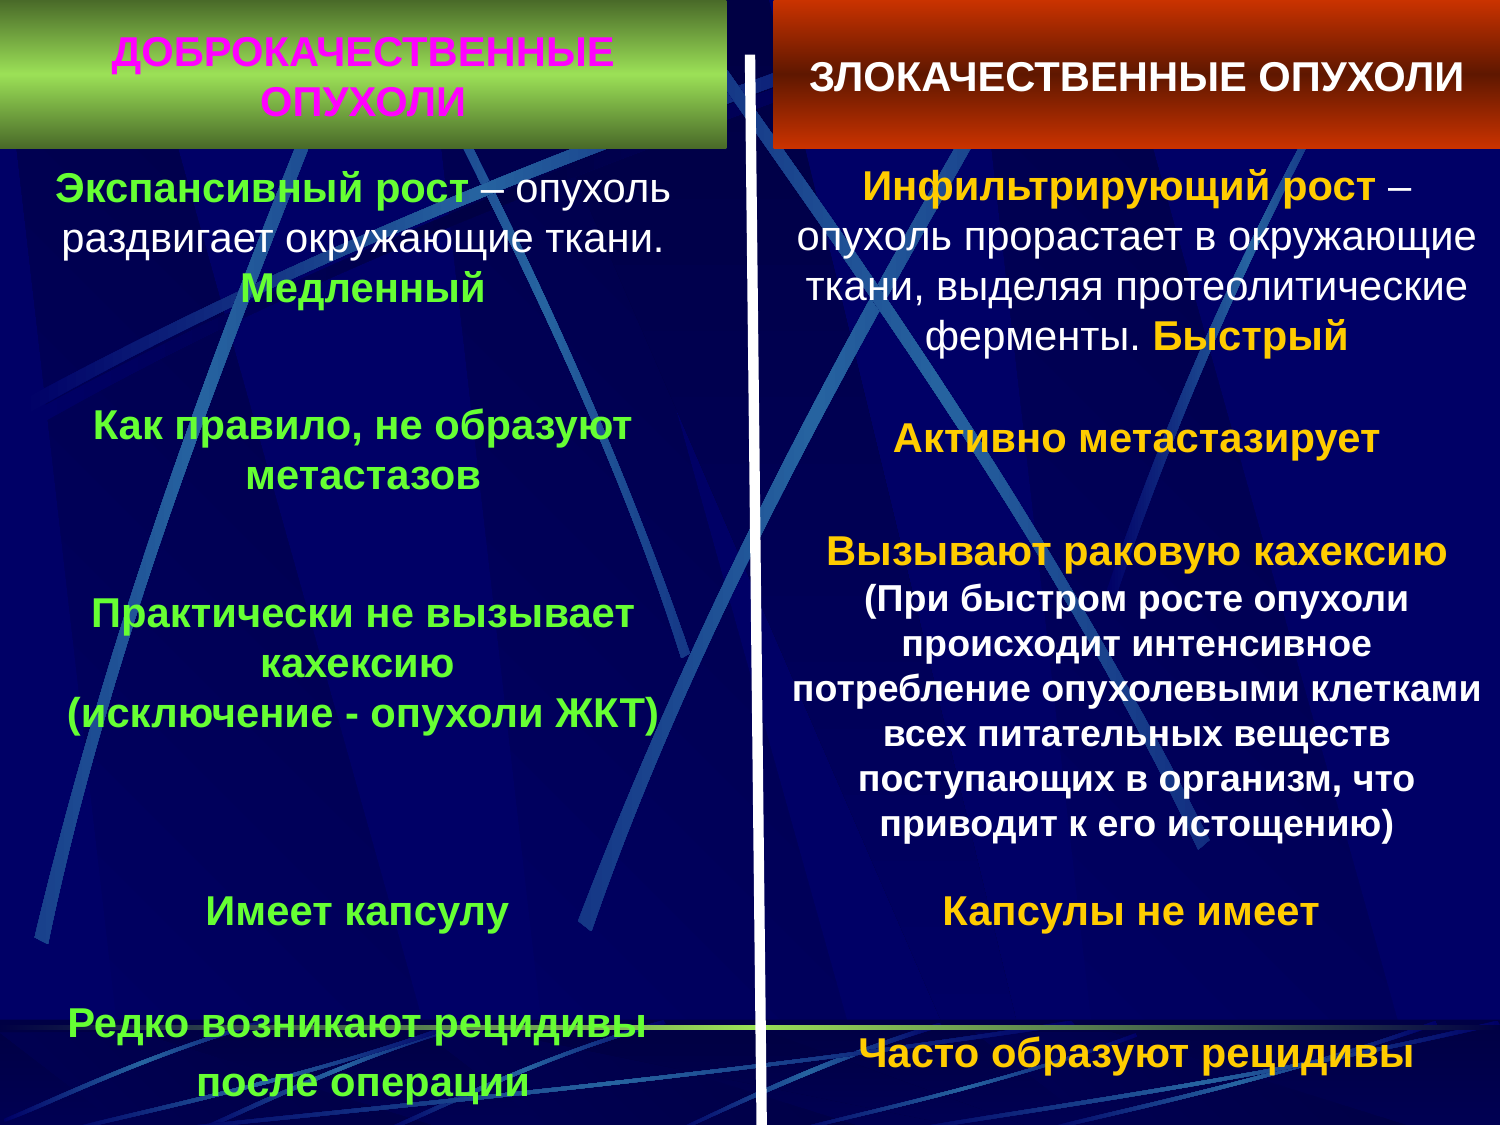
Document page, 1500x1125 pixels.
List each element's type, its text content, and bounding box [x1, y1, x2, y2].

text_box Активно метастазирует [773, 361, 1500, 511]
text_box Капсулы не имеет [773, 834, 1500, 976]
text_box Экспансивный рост – опухоль раздвигает окружающие ткани. Медленный [0, 160, 727, 310]
text_box Вызывают раковую кахексию (При быстром росте опухоли происходит интенсивное потребление опухолевыми клетками всех питательных веществ поступающих в организм, что приводит к его истощению) [773, 609, 1500, 759]
text_box Имеет капсулу [0, 834, 727, 976]
text_box Как правило, не образуют метастазов [0, 373, 727, 523]
text_box Инфильтрирующий рост – опухоль прорастает в окружающие ткани, выделяя протеолитические ферменты. Быстрый [773, 184, 1500, 334]
text_box ЗЛОКАЧЕСТВЕННЫЕ ОПУХОЛИ [773, 0, 1500, 149]
text_box ДОБРОКАЧЕСТВЕННЫЕ ОПУХОЛИ [0, 0, 727, 149]
text_box Практически не вызывает кахексию (исключение - опухоли ЖКТ) [0, 586, 727, 736]
text_box Редко возникают рецидивы после операции [0, 976, 727, 1125]
text_box Часто образуют рецидивы [773, 976, 1500, 1125]
